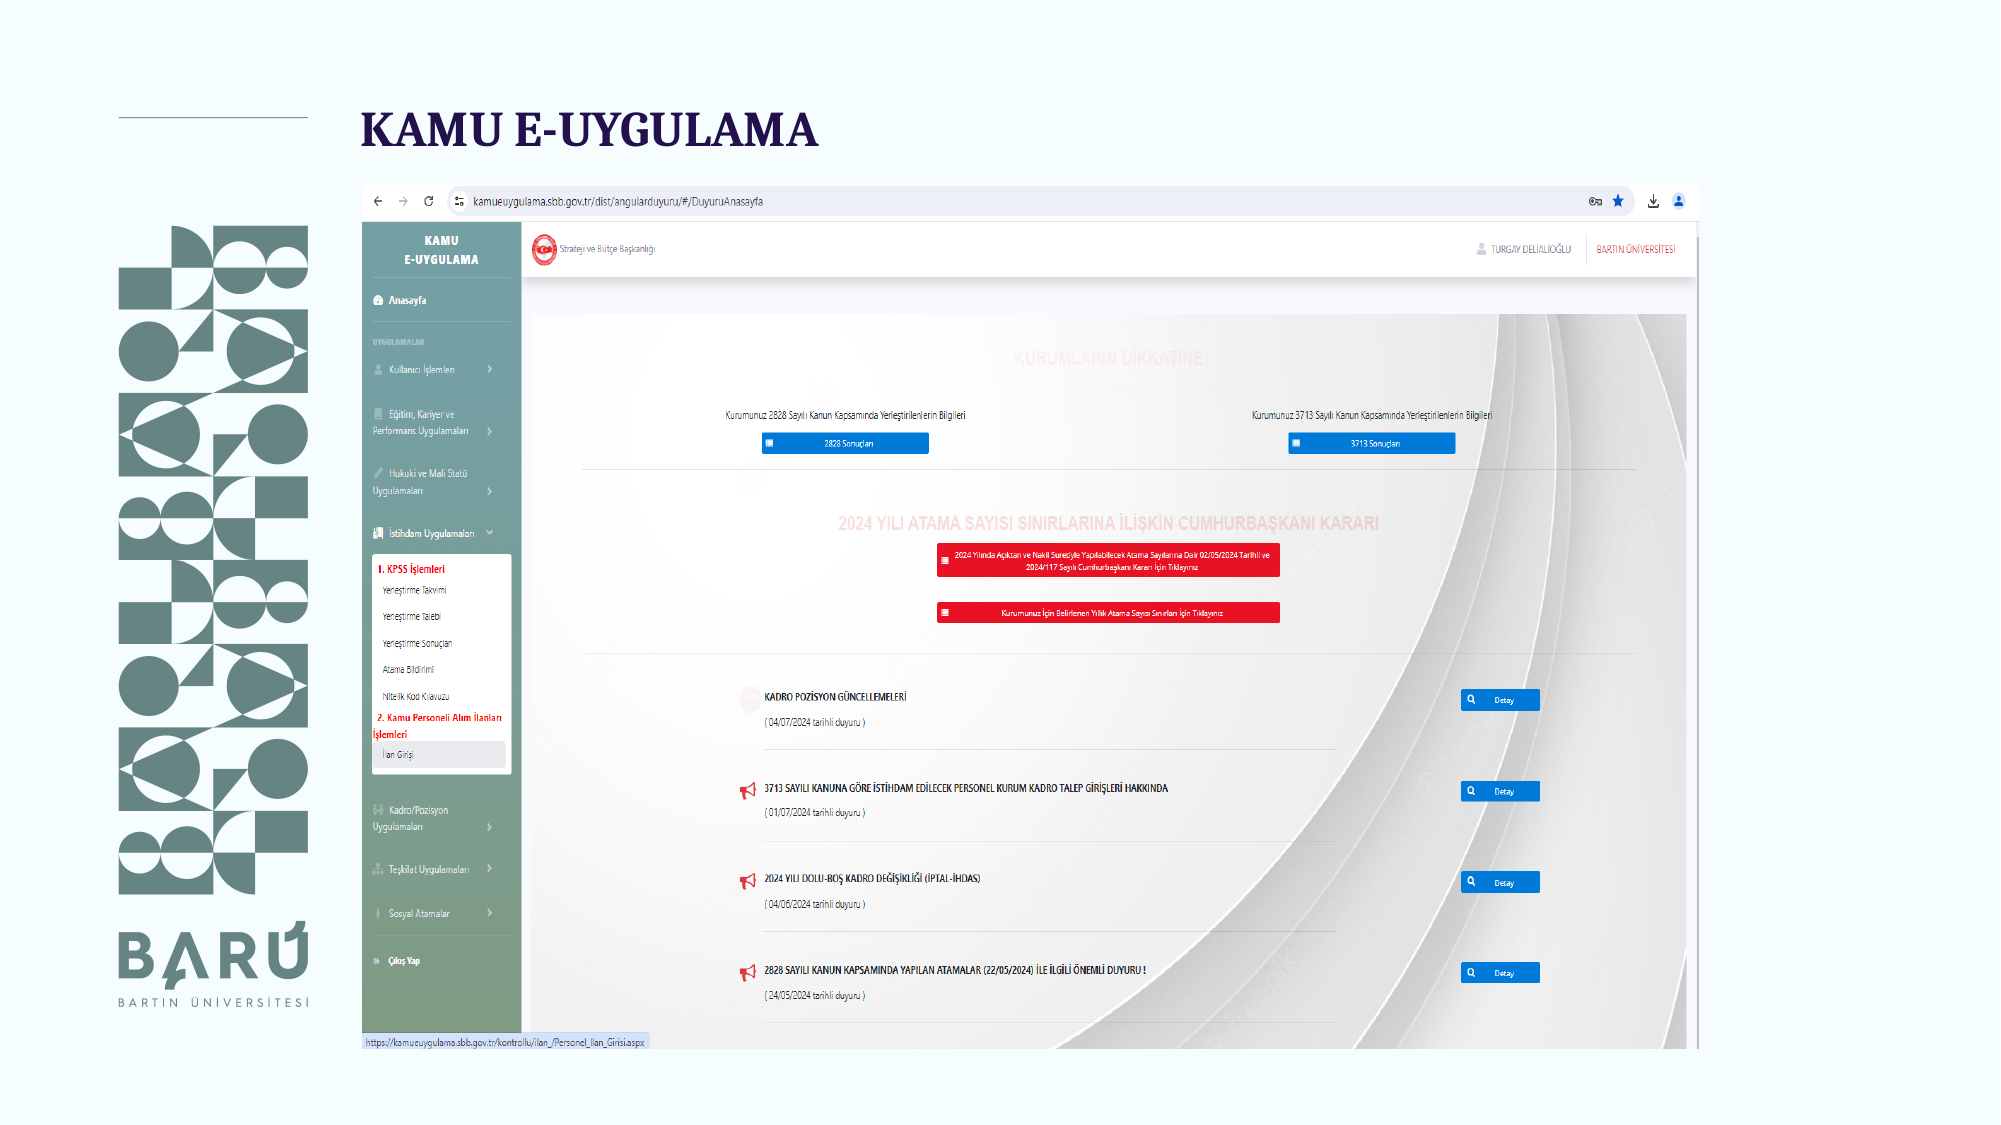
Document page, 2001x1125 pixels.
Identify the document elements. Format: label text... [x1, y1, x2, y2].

text_box KAMU E-UYGULAMA [348, 54, 965, 169]
picture [0, 0, 2001, 1125]
